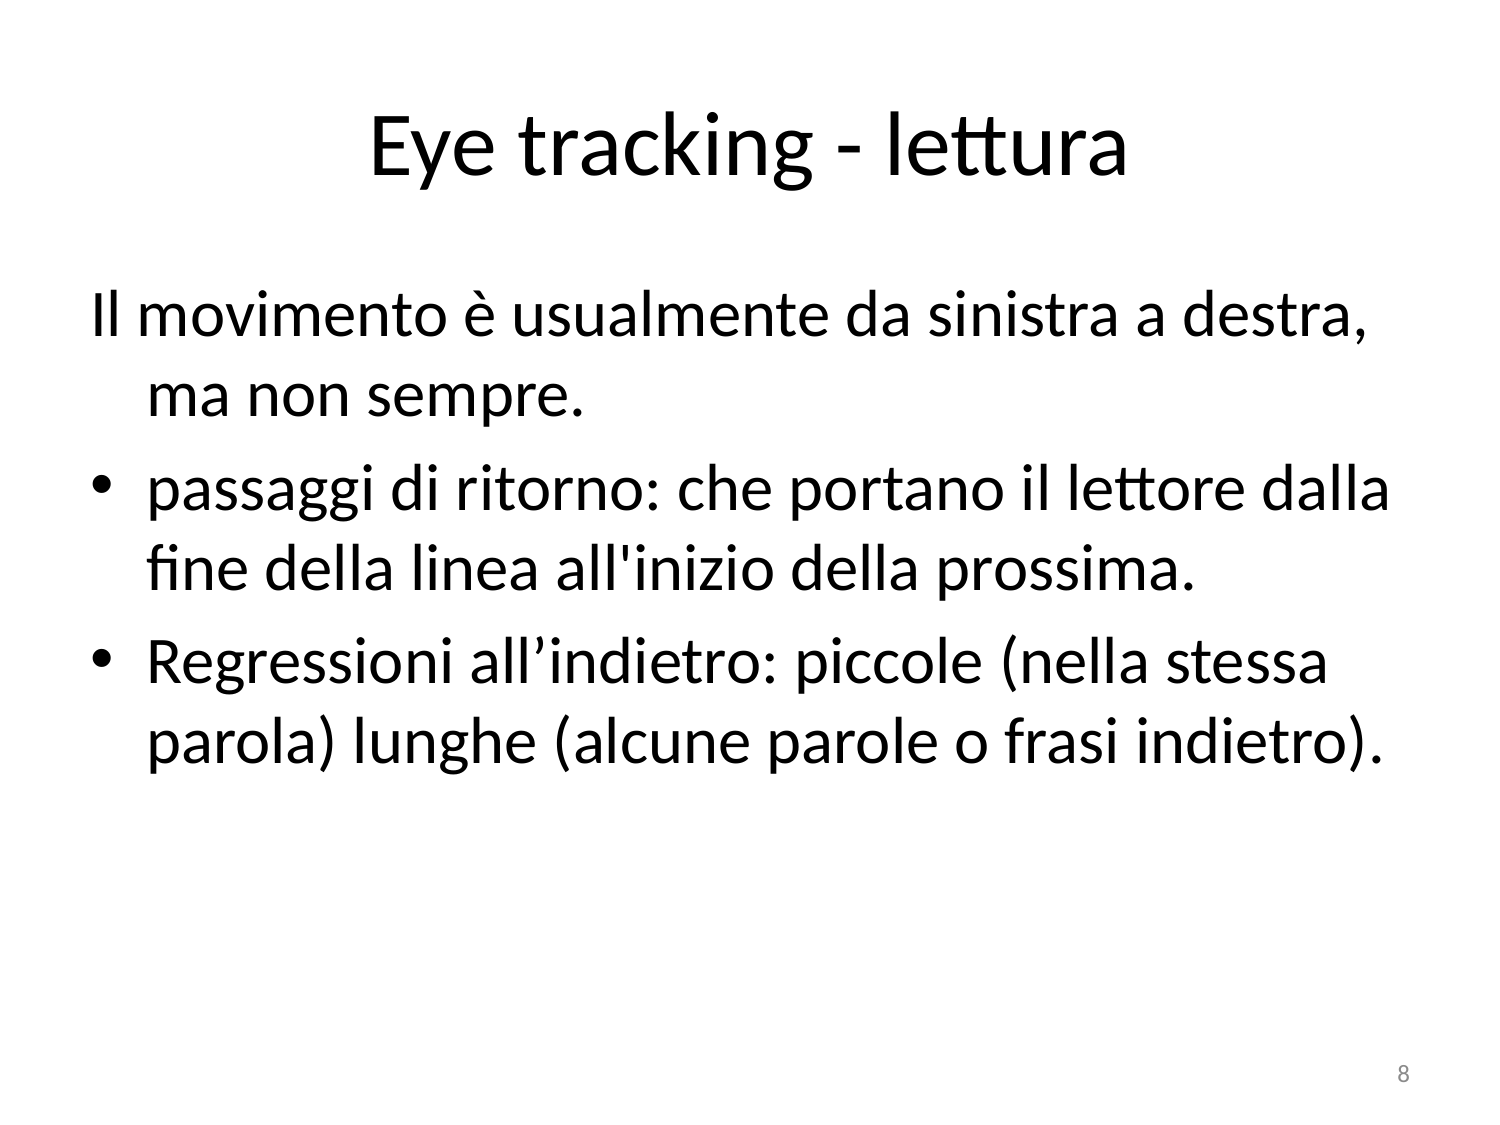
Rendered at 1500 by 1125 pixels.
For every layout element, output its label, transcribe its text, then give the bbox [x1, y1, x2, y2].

slide_number 8 [1074, 1042, 1425, 1103]
title Eye tracking - lettura [75, 45, 1425, 233]
list Il movimento è usualmente da sinistra a destra, ma non sempre. passaggi di ritorno: che portano il lettore dalla fine della linea all'inizio della prossima. Regressioni all’indietro: piccole (nella stessa parola) lunghe (alcune parole o frasi indietro). [75, 262, 1425, 1005]
